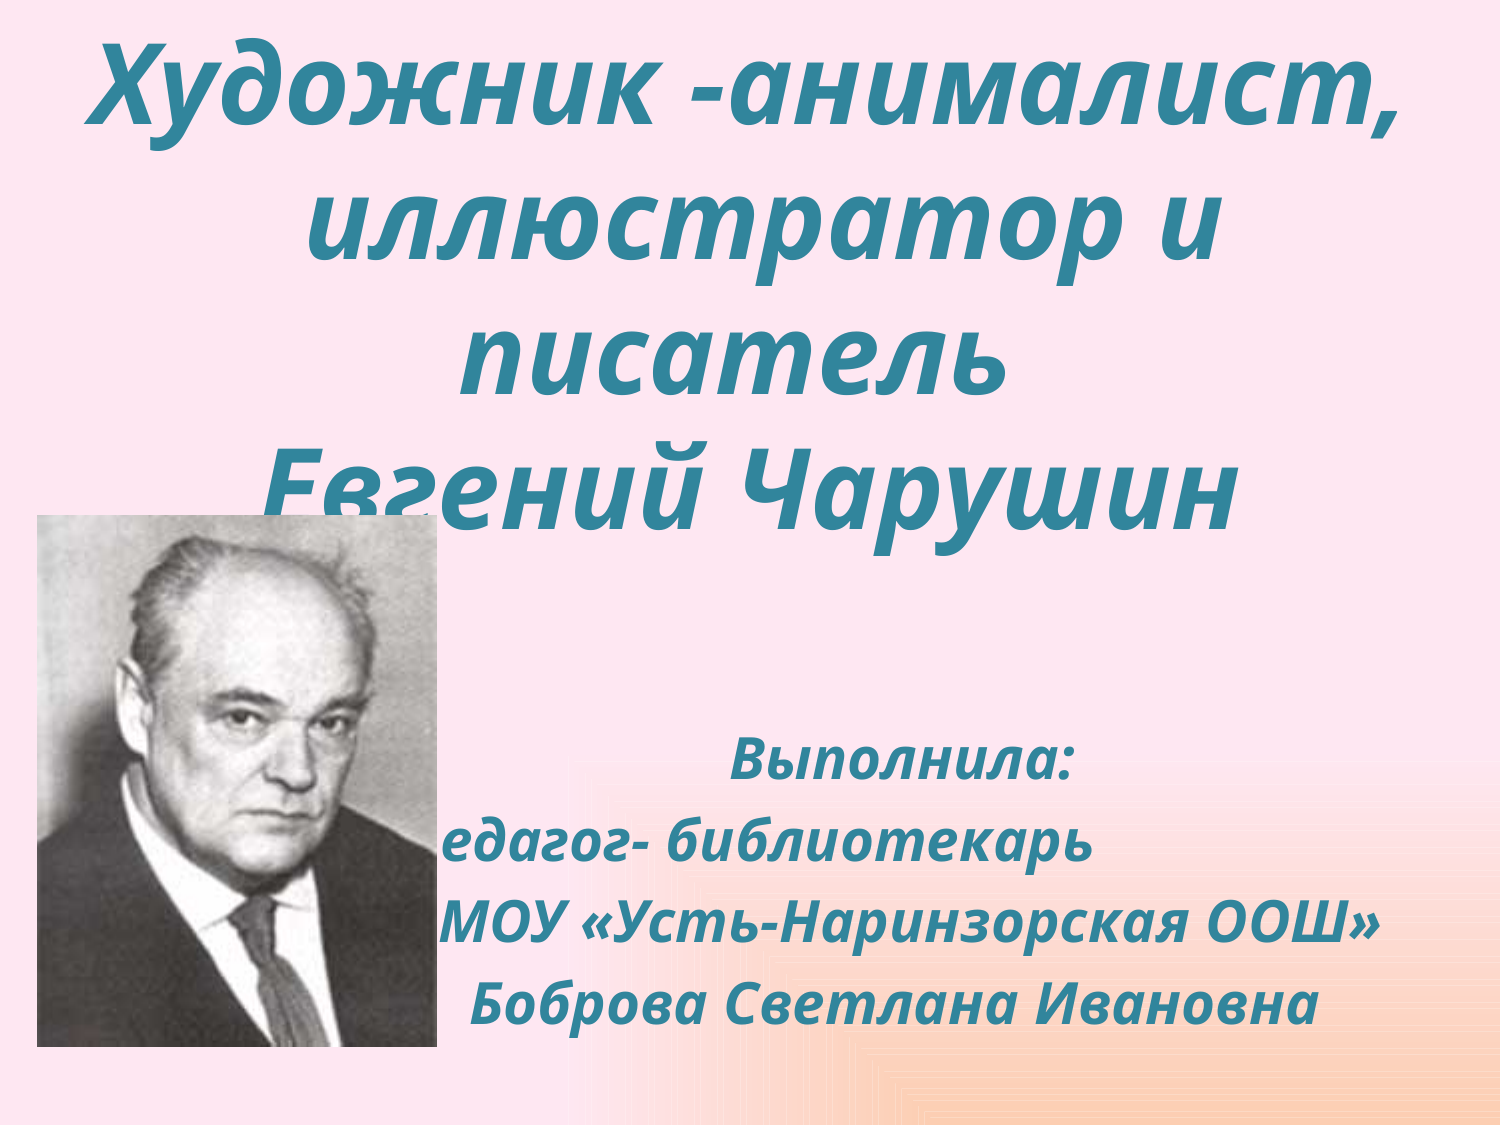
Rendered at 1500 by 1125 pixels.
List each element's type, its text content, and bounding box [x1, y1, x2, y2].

list Художник -анималист, иллюстратор и писатель Евгений Чарушин Выполнила: педагог- библиотекарь МОУ «Усть-Наринзорская ООШ» Боброва Светлана Ивановна [0, 4, 1500, 1125]
picture [37, 514, 437, 1048]
